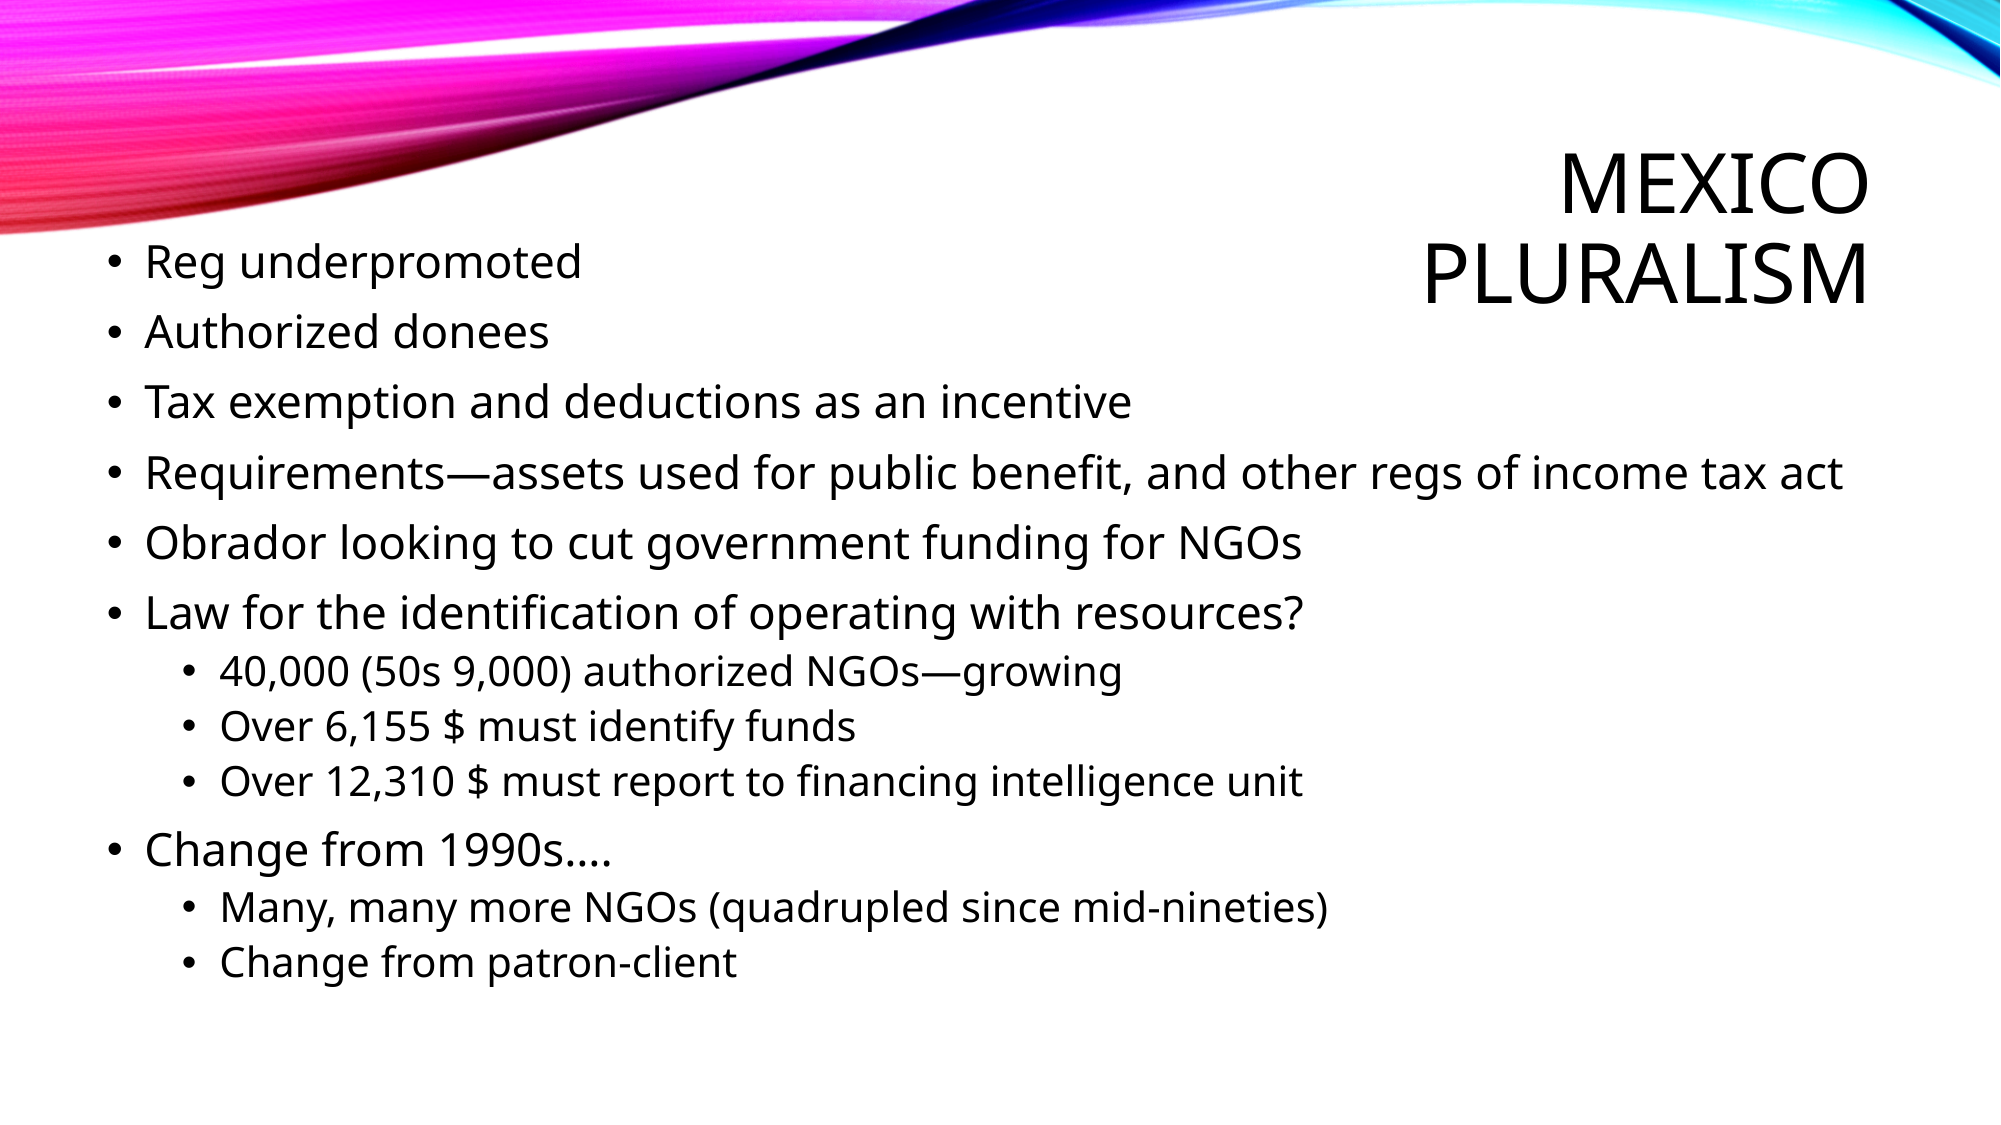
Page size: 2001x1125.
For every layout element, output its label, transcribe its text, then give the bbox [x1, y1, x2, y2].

picture [1890, 0, 2000, 75]
list Reg underpromoted Authorized donees Tax exemption and deductions as an incentive Requirements—assets used for public benefit, and other regs of income tax act Obrador looking to cut government funding for NGOs Law for the identification of operating with resources? 40,000 (50s 9,000) authorized NGOs—growing Over 6,155 $ must identify funds Over 12,310 $ must report to financing intelligence unit Change from 1990s…. Many, many more NGOs (quadrupled since mid-nineties) Change from patron-client [91, 231, 1867, 1125]
picture [1910, 0, 2000, 45]
picture [0, 0, 2000, 237]
title Mexico Pluralism [474, 125, 1888, 338]
